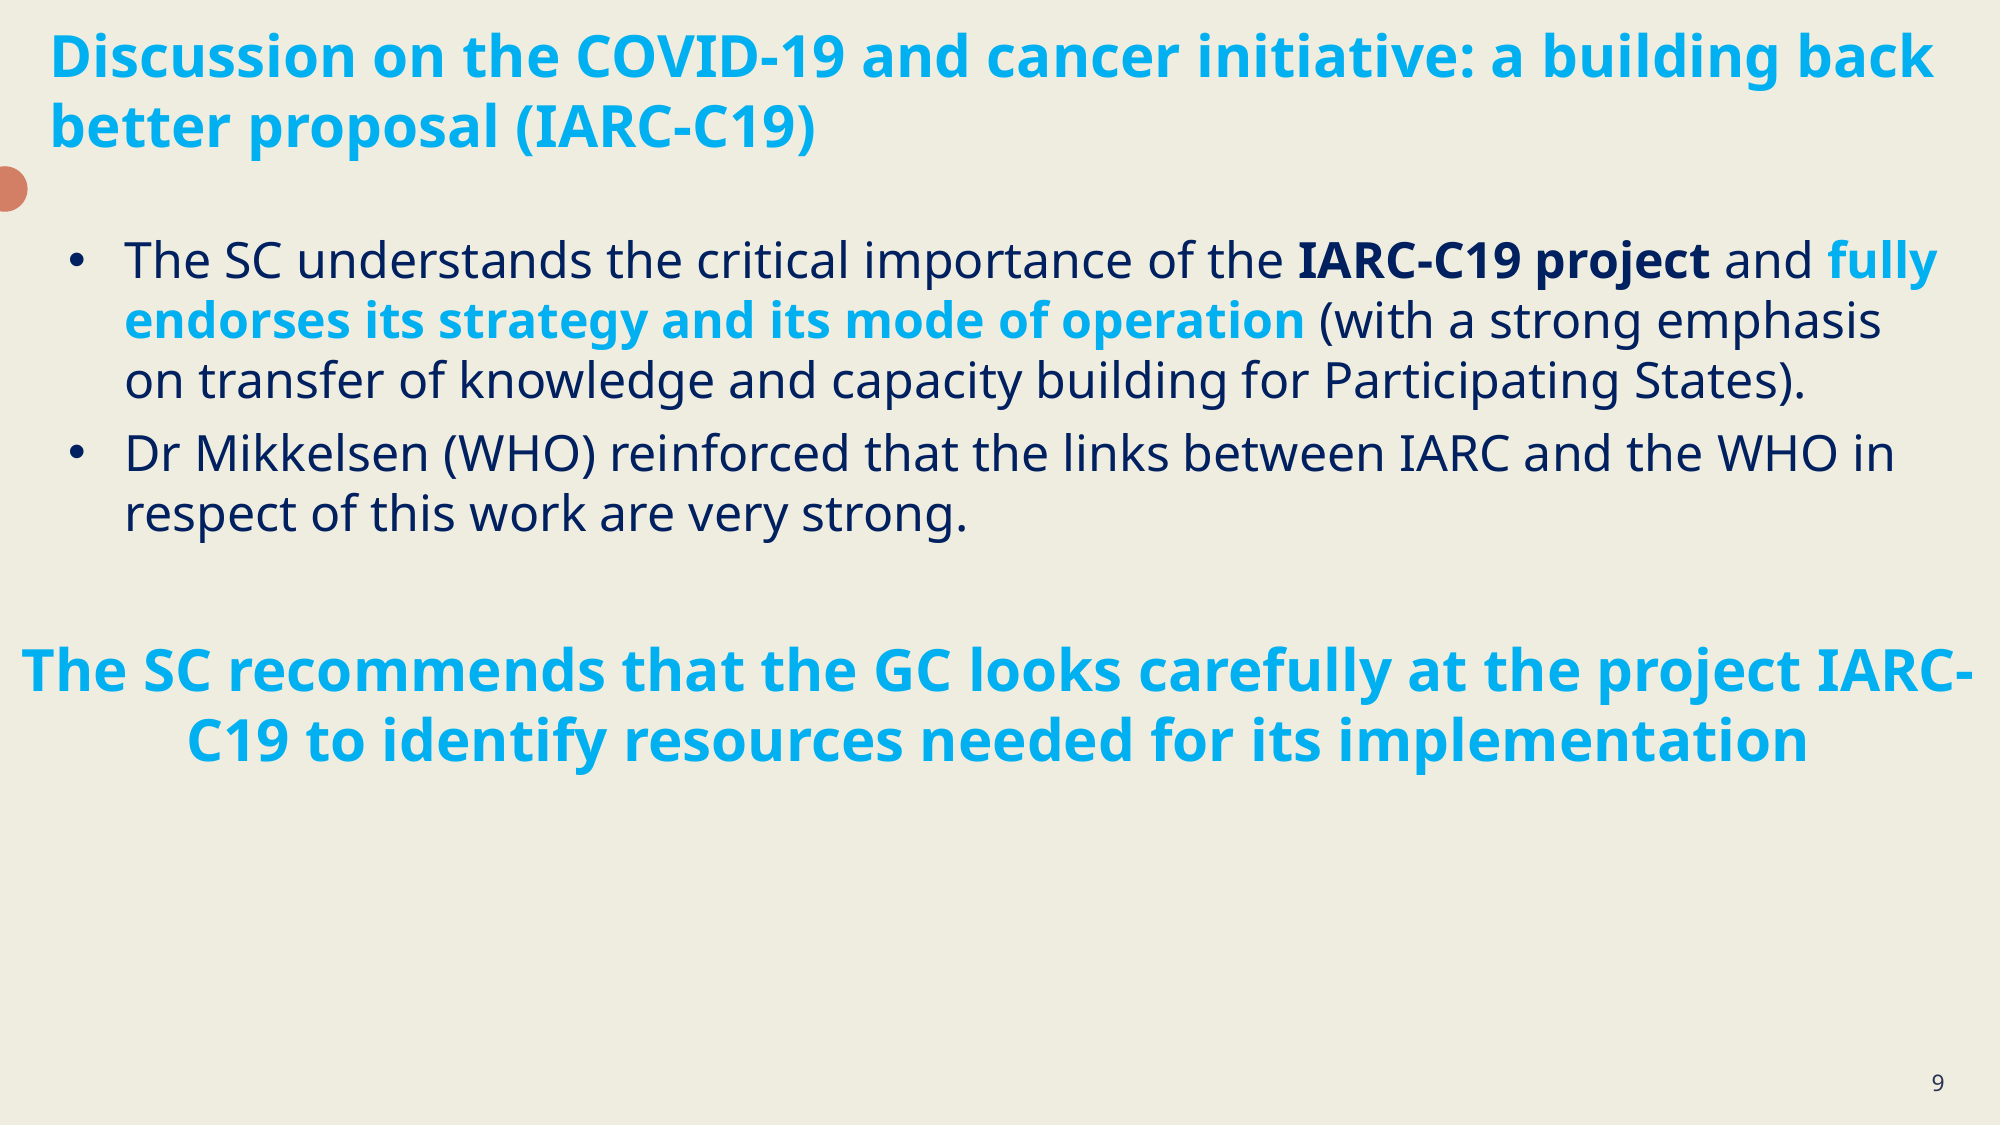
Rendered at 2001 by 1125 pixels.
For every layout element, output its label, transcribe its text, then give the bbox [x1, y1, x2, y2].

list 9 [1916, 1064, 1997, 1120]
text_box The SC understands the critical importance of the IARC-C19 project and fully endorses its strategy and its mode of operation (with a strong emphasis on transfer of knowledge and capacity building for Participating States). Dr Mikkelsen (WHO) reinforced that the links between IARC and the WHO in respect of this work are very strong. [53, 221, 1957, 622]
text_box Discussion on the COVID-19 and cancer initiative: a building back better proposal (IARC-C19) [35, 11, 1997, 167]
text_box The SC recommends that the GC looks carefully at the project IARC-C19 to identify resources needed for its implementation [0, 625, 1997, 826]
